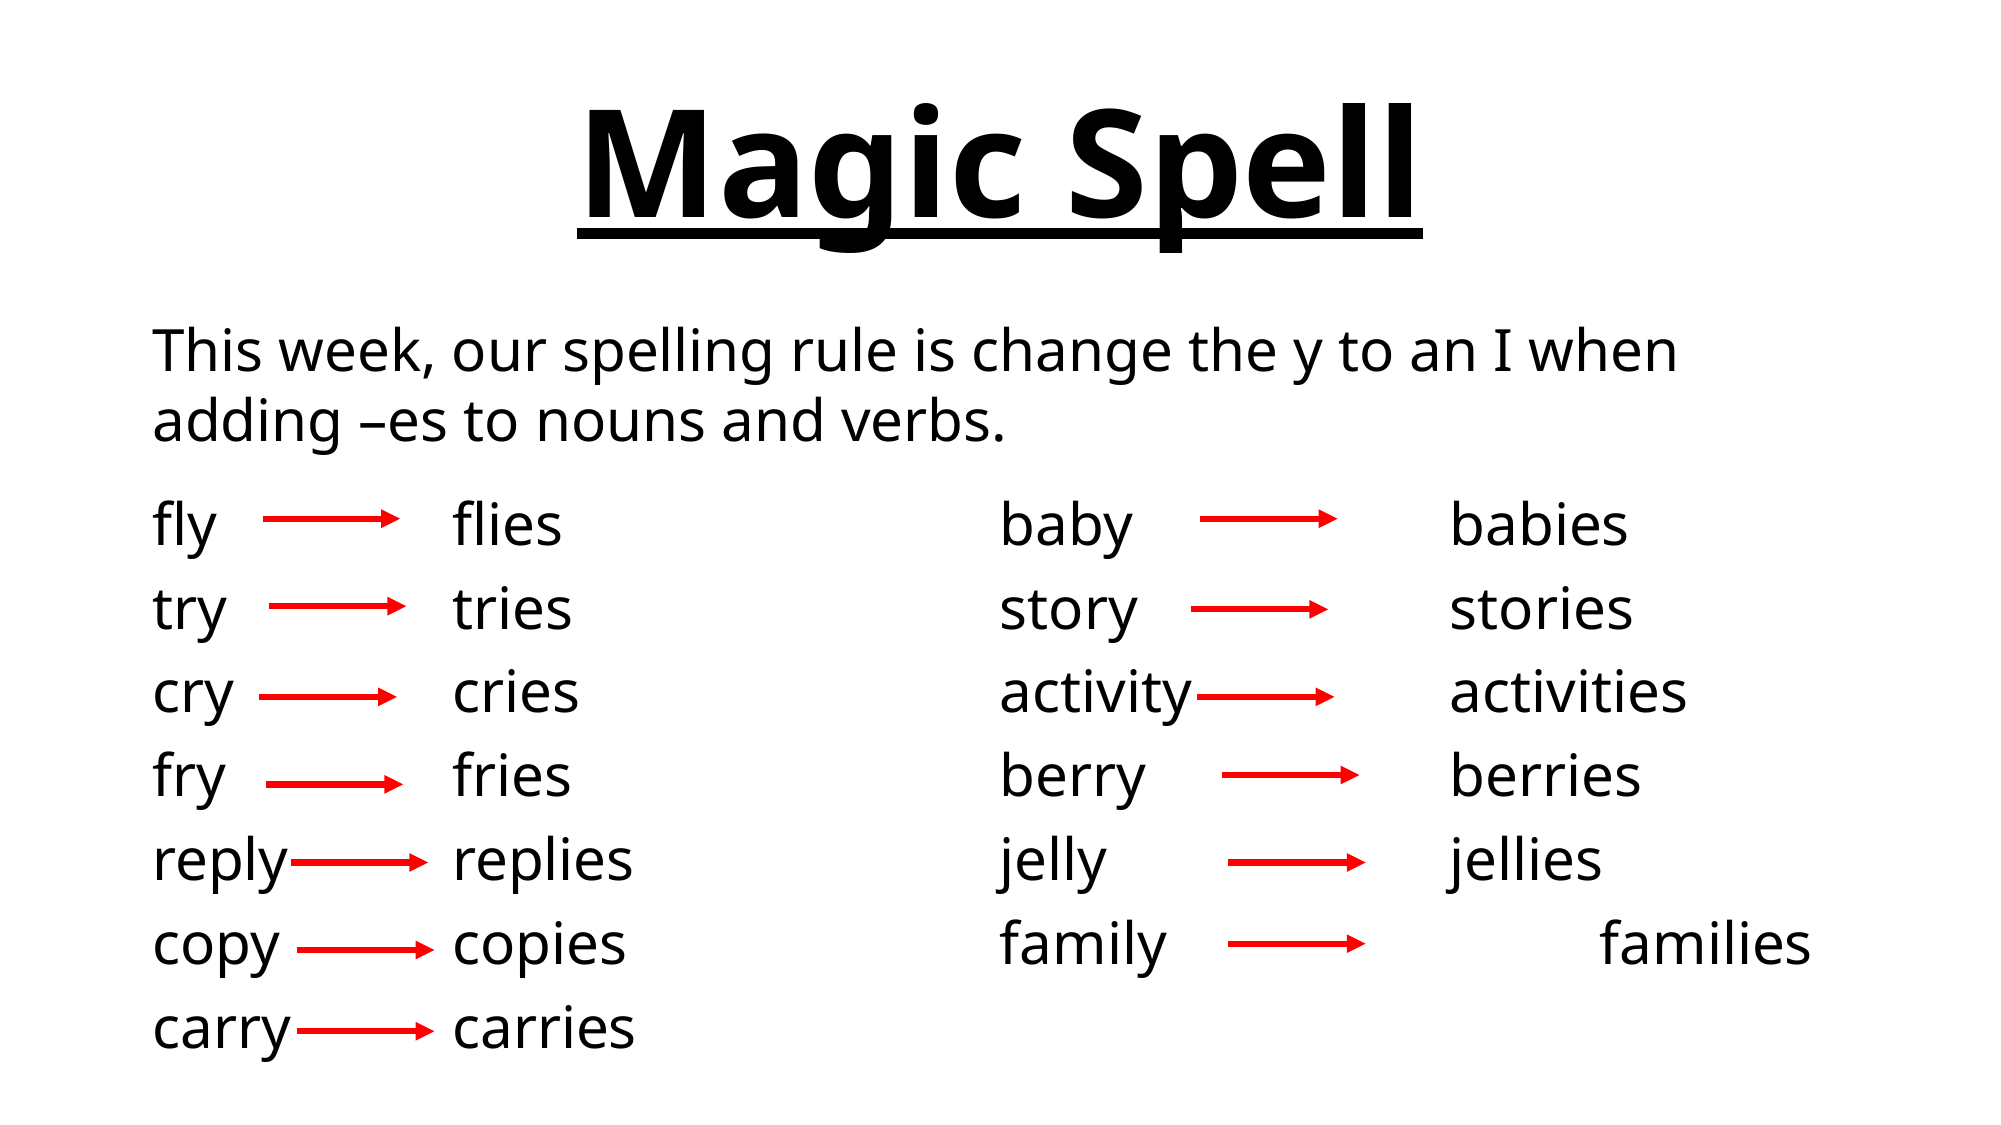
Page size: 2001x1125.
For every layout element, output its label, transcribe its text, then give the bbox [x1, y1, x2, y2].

text_box This week, our spelling rule is change the y to an I when adding –es to nouns and verbs. [137, 305, 1900, 461]
title Magic Spell [137, 59, 1863, 278]
list fly flies try tries cry cries fry fries reply replies copy copies carry carries baby babies story stories activity activities berry berries jelly jellies family families [137, 487, 1863, 1014]
